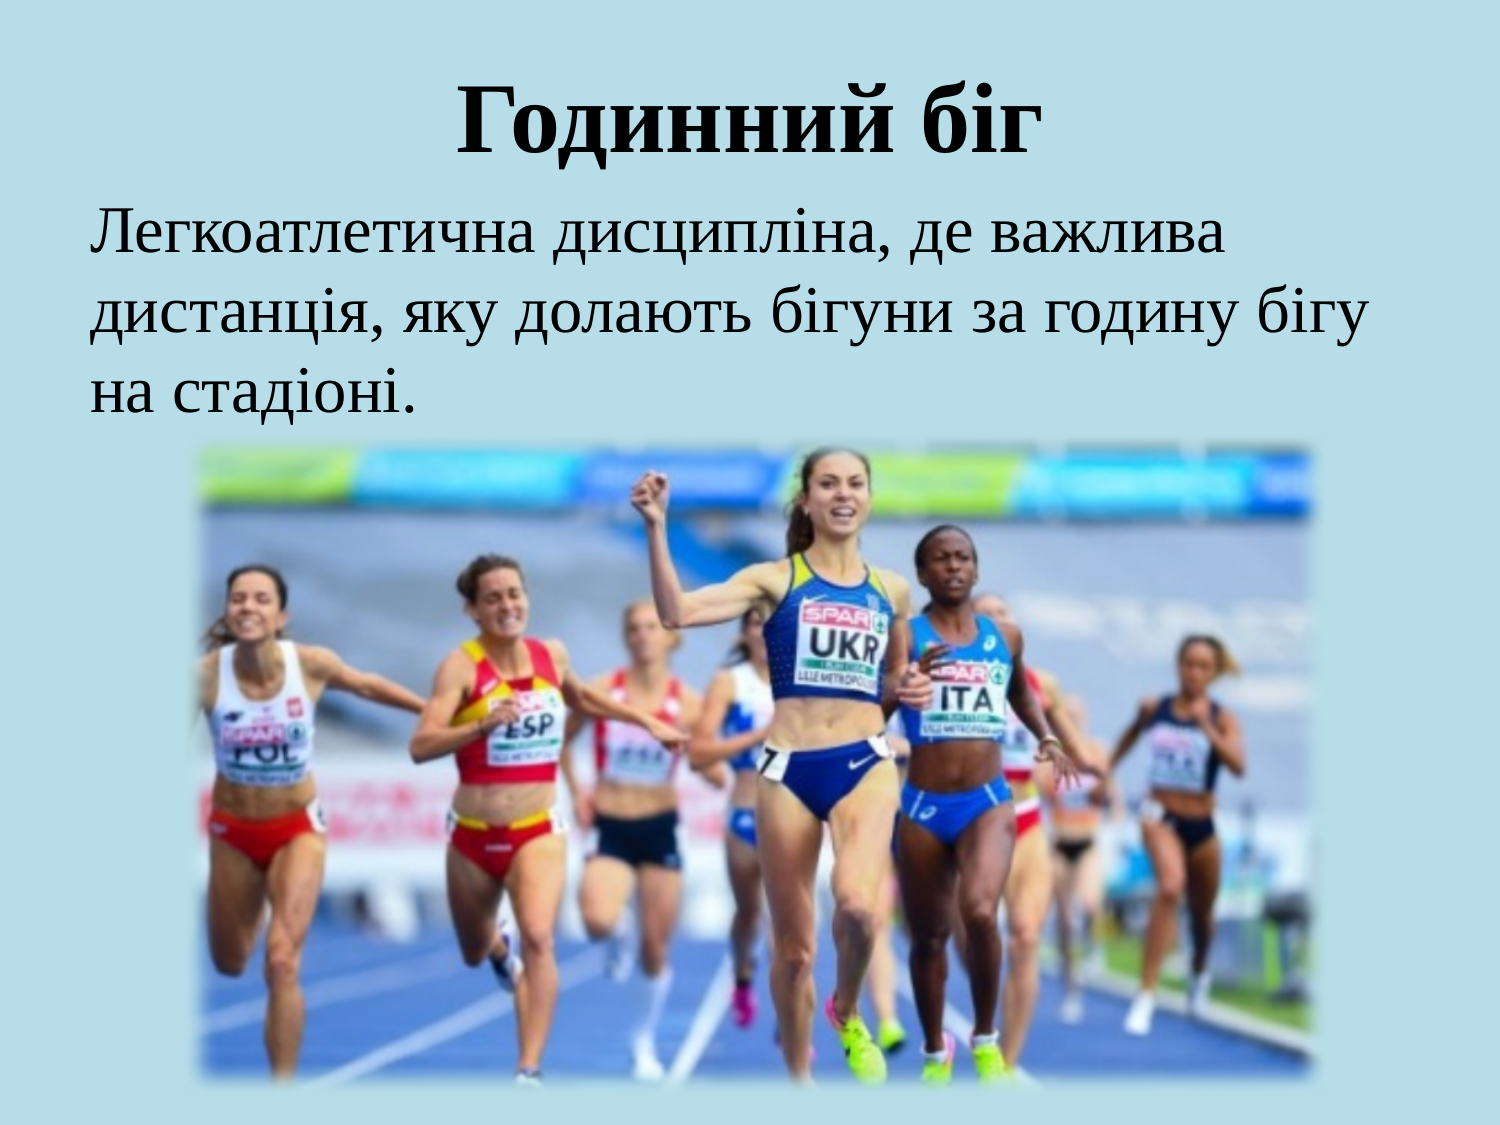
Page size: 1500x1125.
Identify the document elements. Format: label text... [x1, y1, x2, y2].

picture [182, 434, 1329, 1096]
list Годинний біг Легкоатлетична дисципліна, де важлива дистанція, яку долають бігуни за годину бігу на стадіоні. [75, 45, 1425, 1005]
